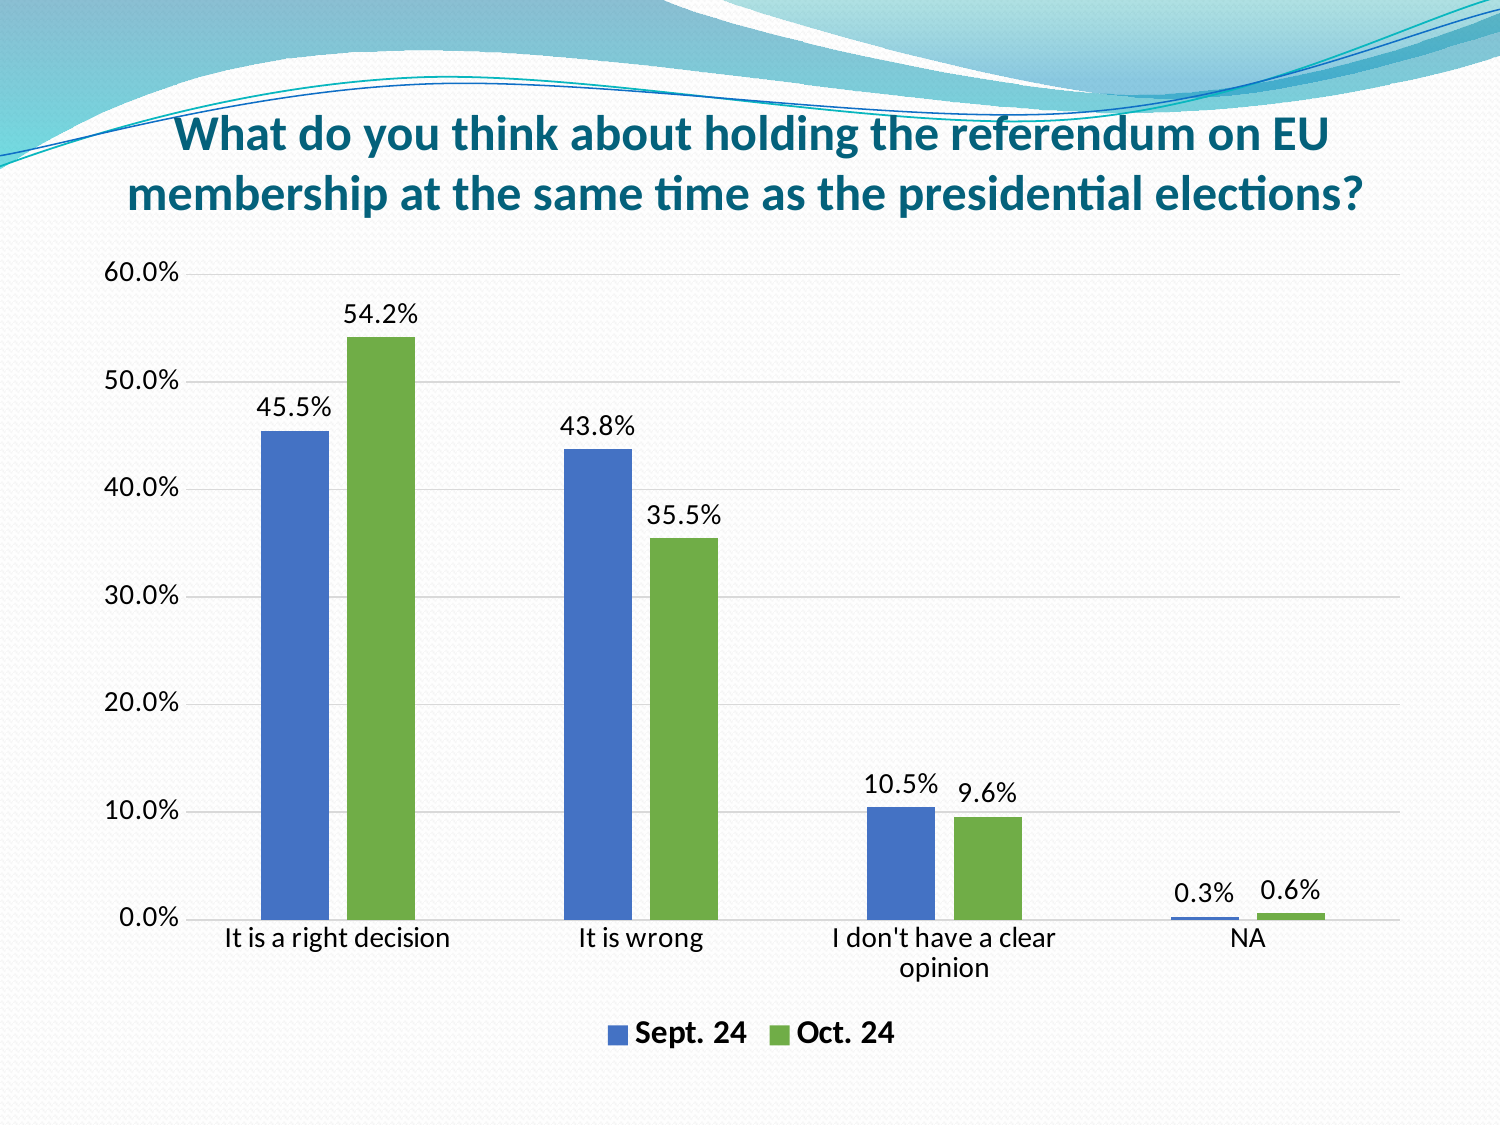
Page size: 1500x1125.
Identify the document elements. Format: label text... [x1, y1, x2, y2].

chart [76, 243, 1427, 1059]
title What do you think about holding the referendum on EU membership at the same time as the presidential elections? [76, 78, 1427, 221]
